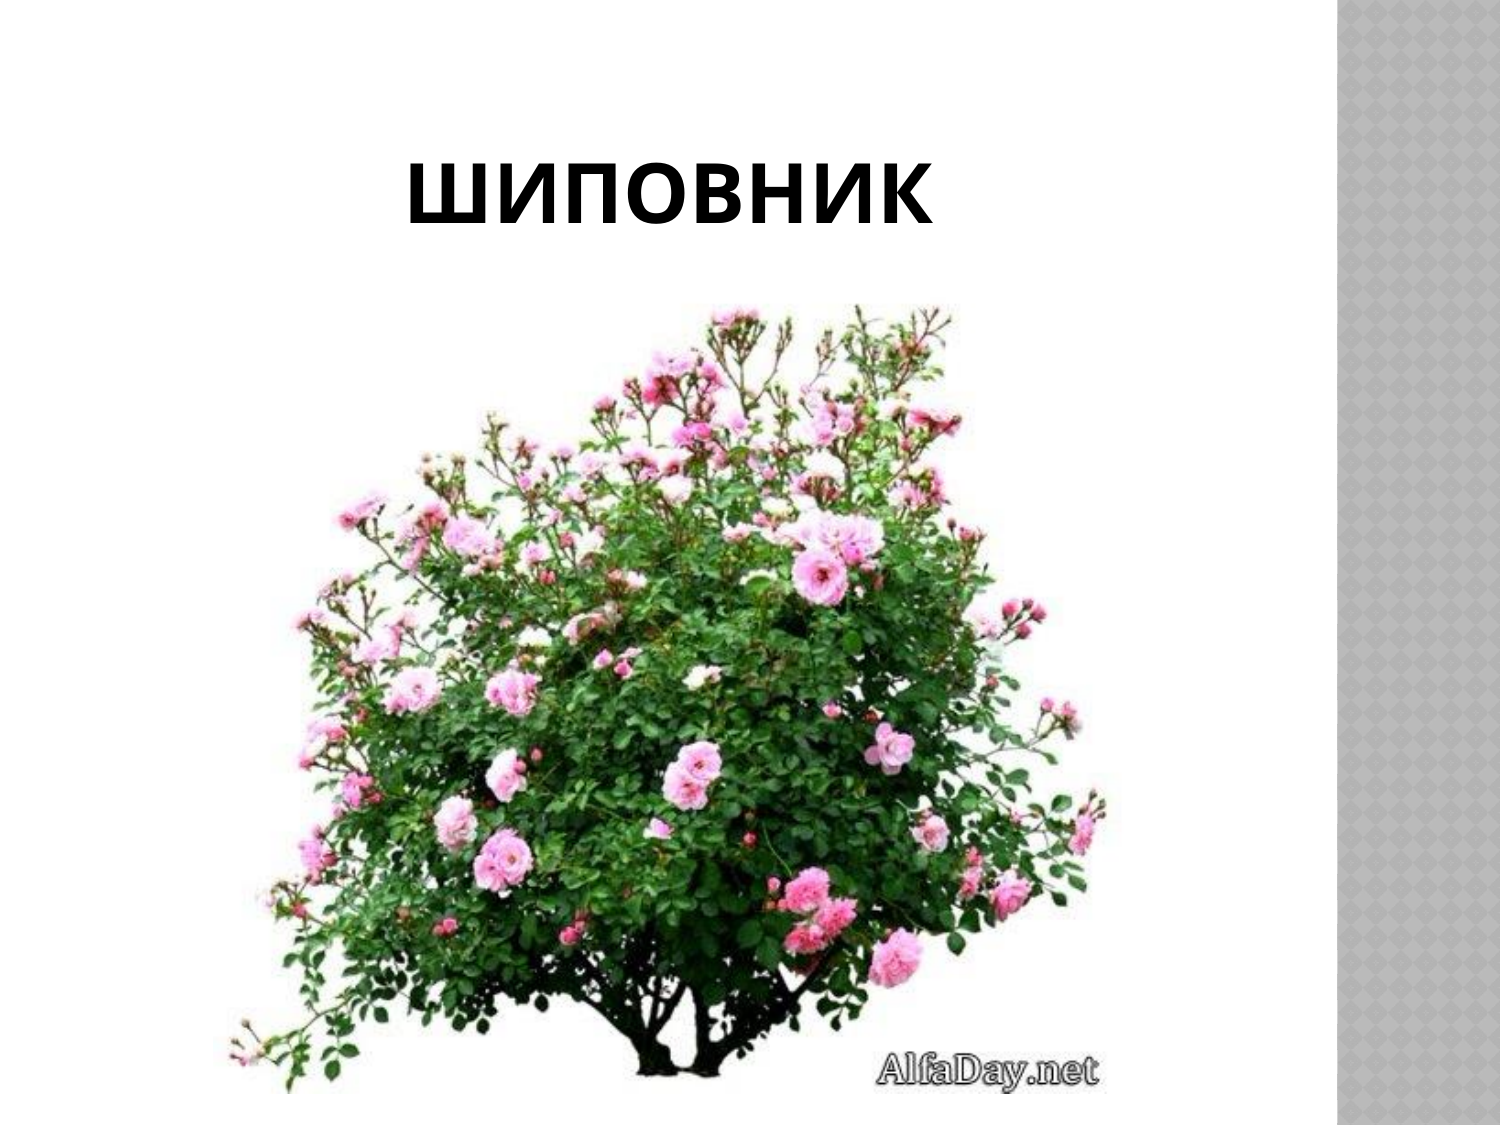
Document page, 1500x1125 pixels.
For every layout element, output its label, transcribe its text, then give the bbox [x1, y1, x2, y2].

title Шиповник [75, 52, 1263, 240]
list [213, 275, 1141, 1095]
